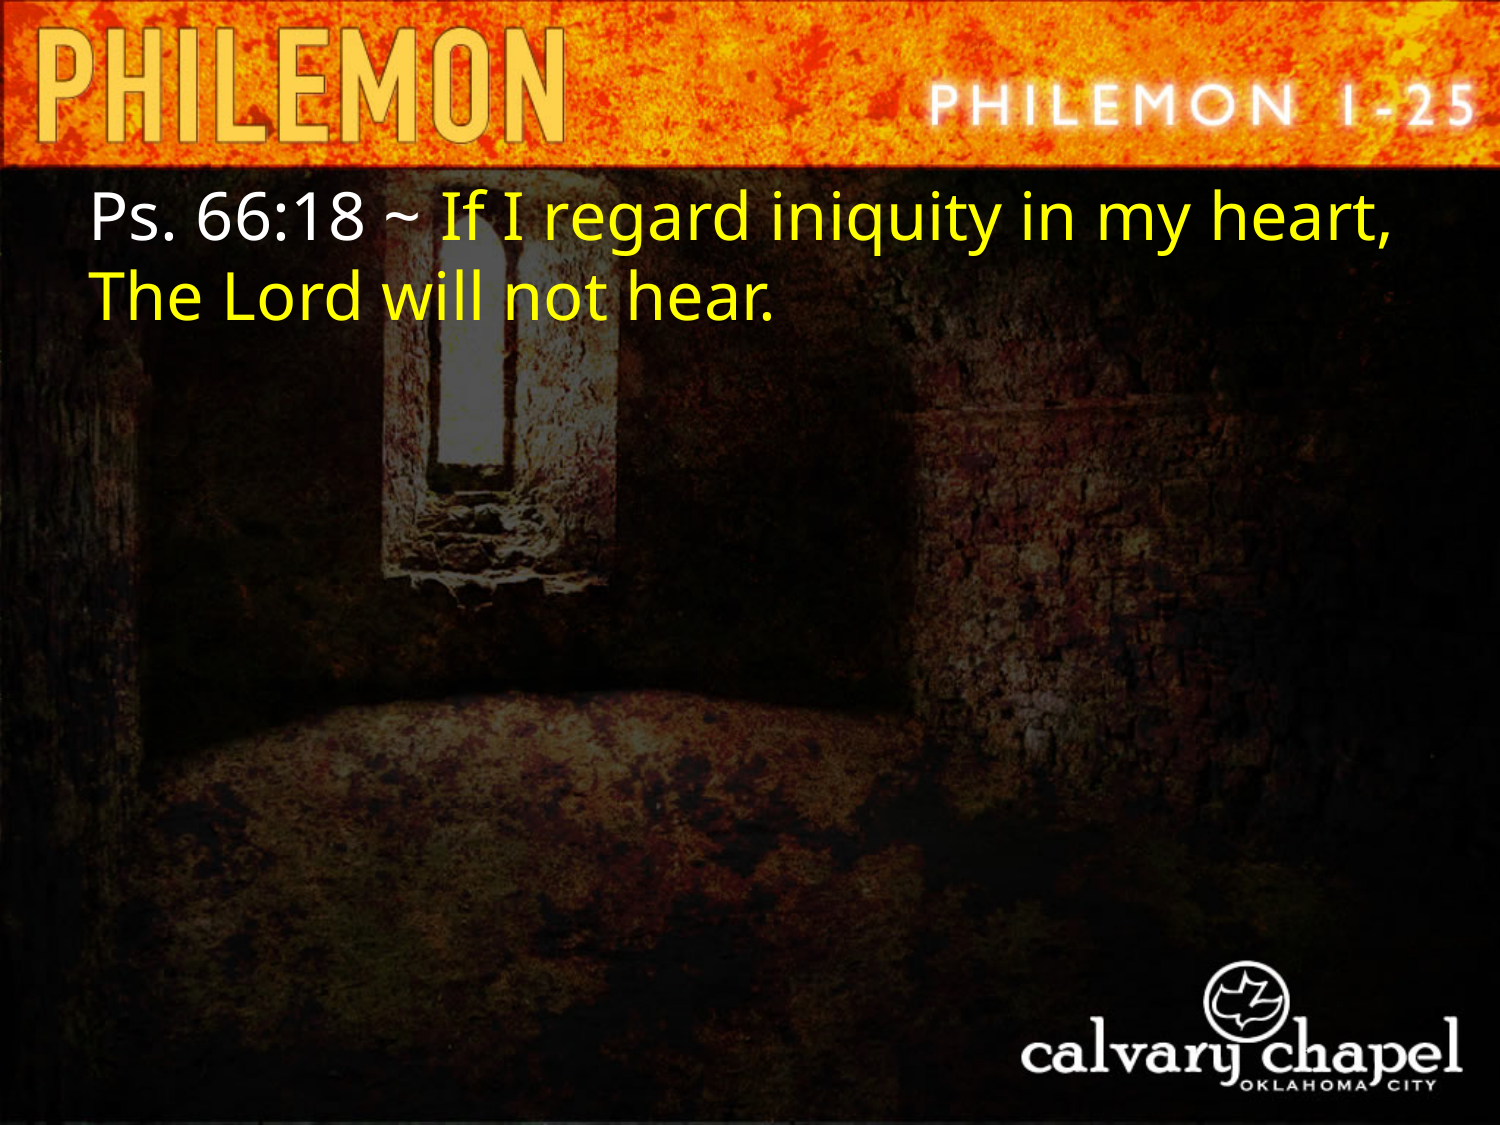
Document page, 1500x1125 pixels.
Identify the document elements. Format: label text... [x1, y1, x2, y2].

text_box Ps. 66:18 ~ If I regard iniquity in my heart, The Lord will not hear. [73, 166, 1425, 342]
picture [0, 0, 1500, 1125]
